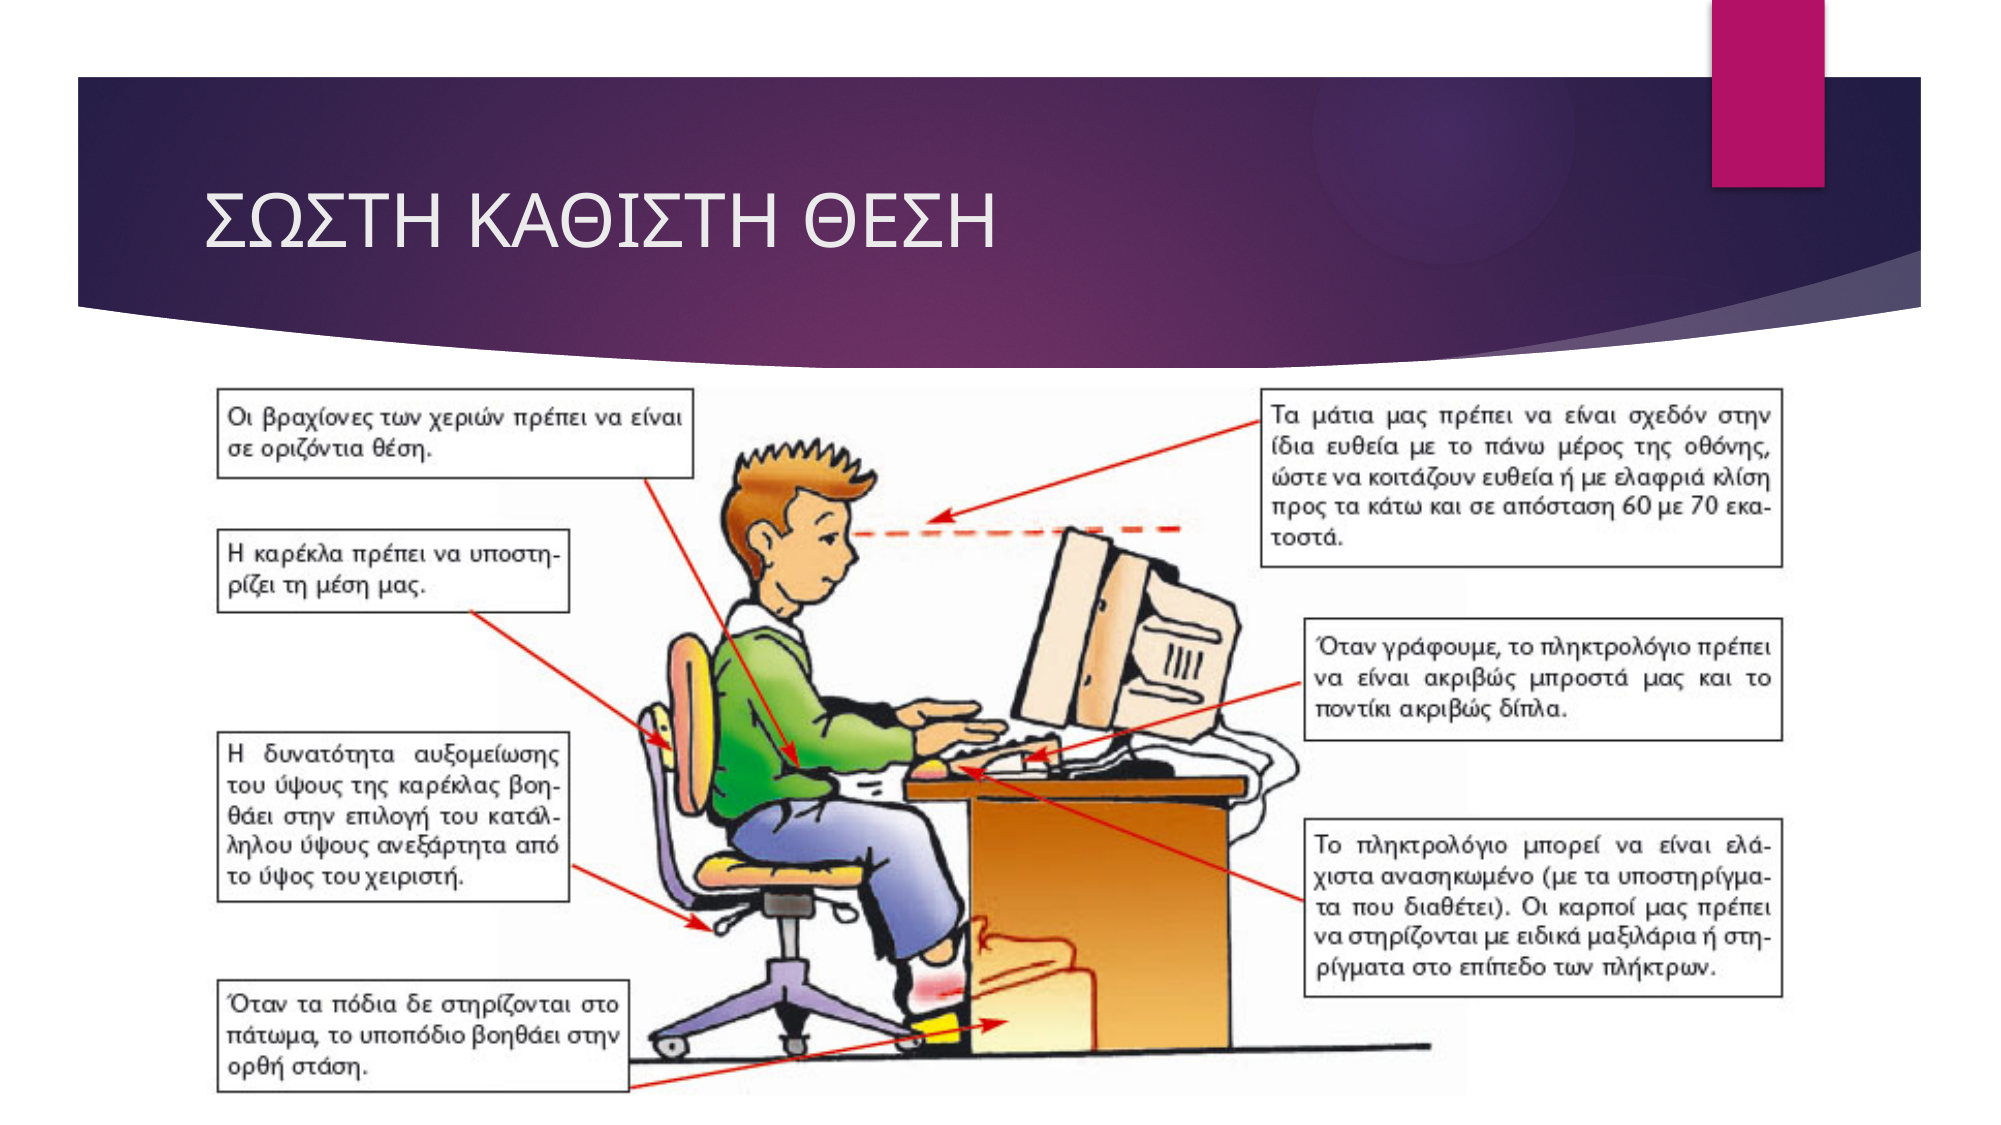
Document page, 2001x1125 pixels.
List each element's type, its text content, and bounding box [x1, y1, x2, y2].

title ΣΩΣΤΗ ΚΑΘΙΣΤΗ ΘΕΣΗ [189, 159, 1627, 276]
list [207, 367, 1796, 1112]
